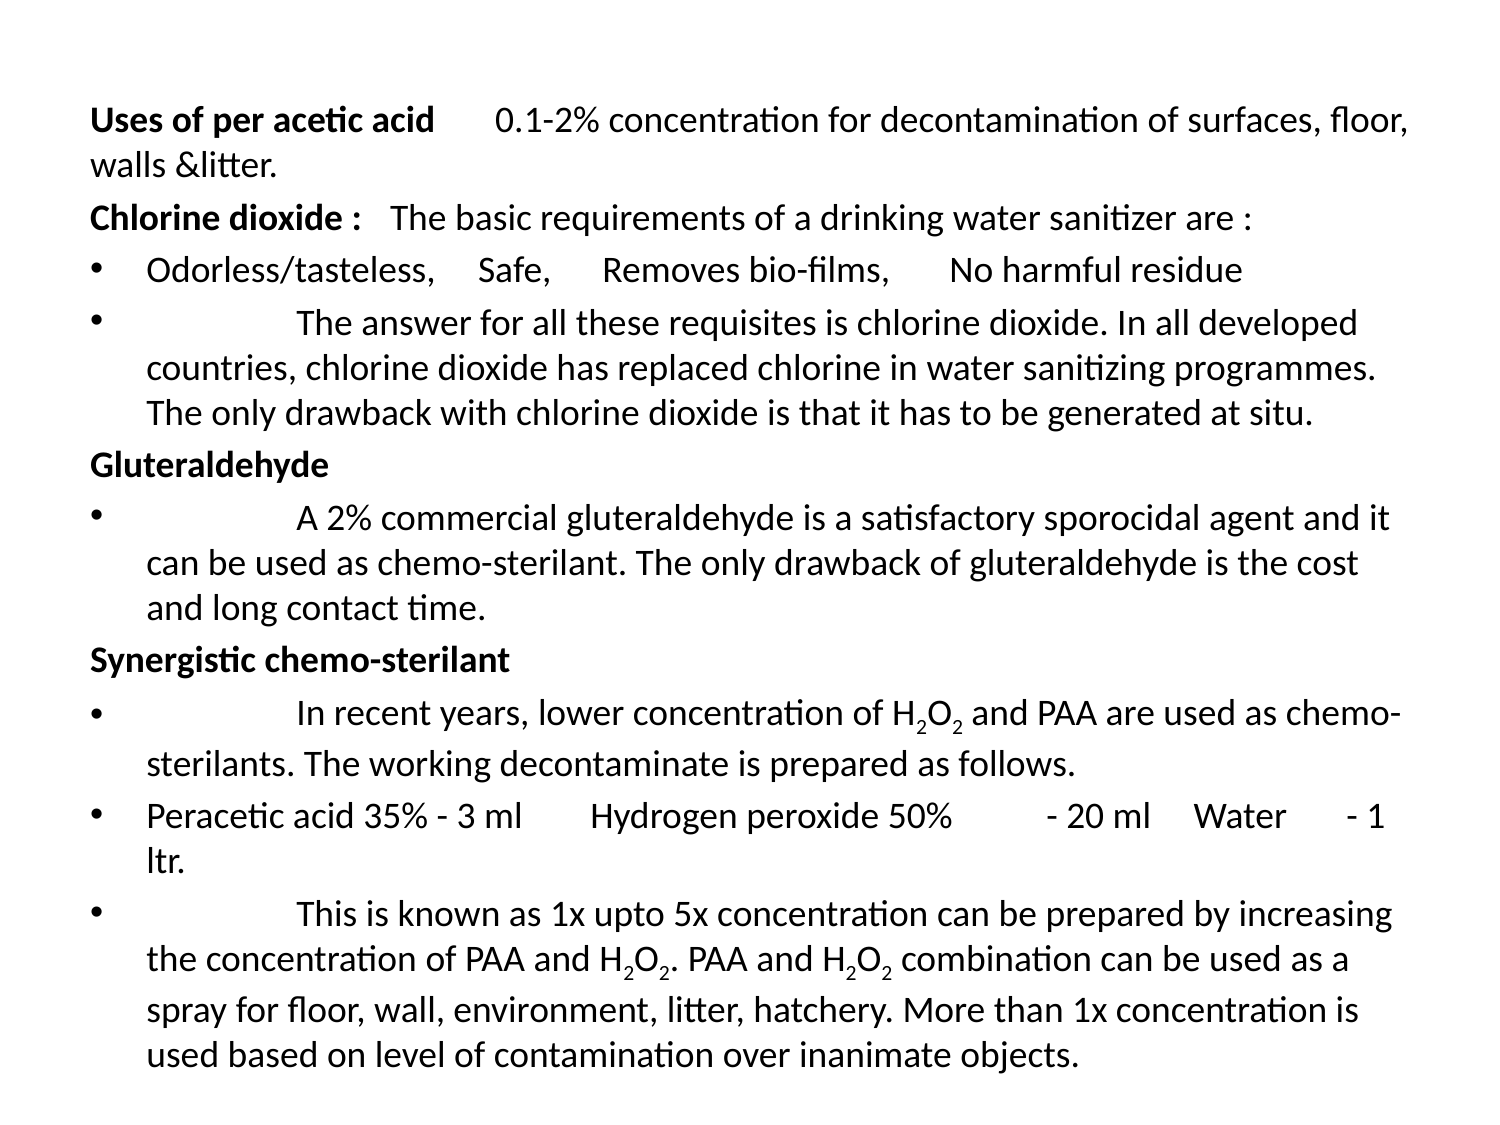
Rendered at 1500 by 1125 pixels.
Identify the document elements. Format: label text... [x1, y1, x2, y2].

list Uses of per acetic acid 0.1-2% concentration for decontamination of surfaces, floor, walls &litter. Chlorine dioxide : The basic requirements of a drinking water sanitizer are : Odorless/tasteless, Safe, Removes bio-films, No harmful residue The answer for all these requisites is chlorine dioxide. In all developed countries, chlorine dioxide has replaced chlorine in water sanitizing programmes. The only drawback with chlorine dioxide is that it has to be generated at situ. Gluteraldehyde A 2% commercial gluteraldehyde is a satisfactory sporocidal agent and it can be used as chemo-sterilant. The only drawback of gluteraldehyde is the cost and long contact time. Synergistic chemo-sterilant In recent years, lower concentration of H2O2 and PAA are used as chemo-sterilants. The working decontaminate is prepared as follows. Peracetic acid 35% - 3 ml Hydrogen peroxide 50% - 20 ml Water - 1 ltr. This is known as 1x upto 5x concentration can be prepared by increasing the concentration of PAA and H2O2. PAA and H2O2 combination can be used as a spray for floor, wall, environment, litter, hatchery. More than 1x concentration is used based on level of contamination over inanimate objects. [75, 87, 1425, 1088]
